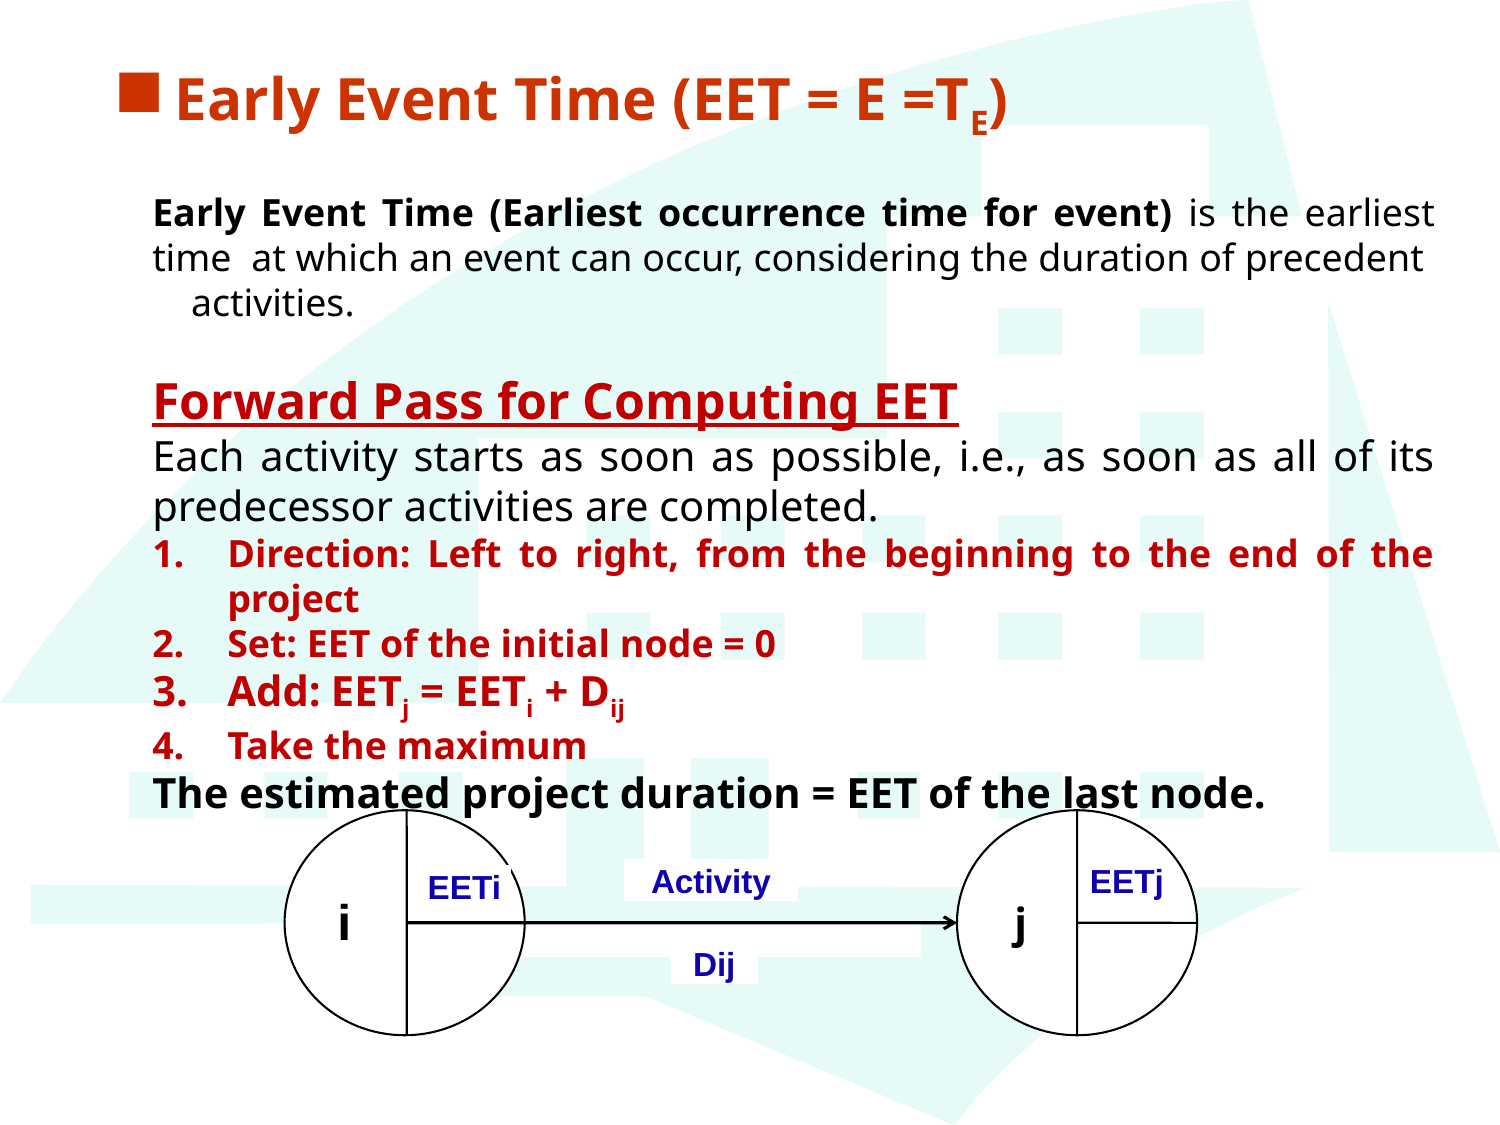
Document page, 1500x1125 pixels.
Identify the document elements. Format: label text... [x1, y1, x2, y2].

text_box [284, 809, 1198, 1036]
text_box Early Event Time (EET = E =TE) [112, 62, 1088, 148]
text_box Forward Pass for Computing EET Each activity starts as soon as possible, i.e., as soon as all of its predecessor activities are completed. Direction: Left to right, from the beginning to the end of the project Set: EET of the initial node = 0 Add: EETj = EETi + Dij Take the maximum The estimated project duration = EET of the last node. [137, 362, 1450, 825]
text_box Early Event Time (Earliest occurrence time for event) is the earliest time at which an event can occur, considering the duration of precedent activities. [137, 181, 1450, 332]
